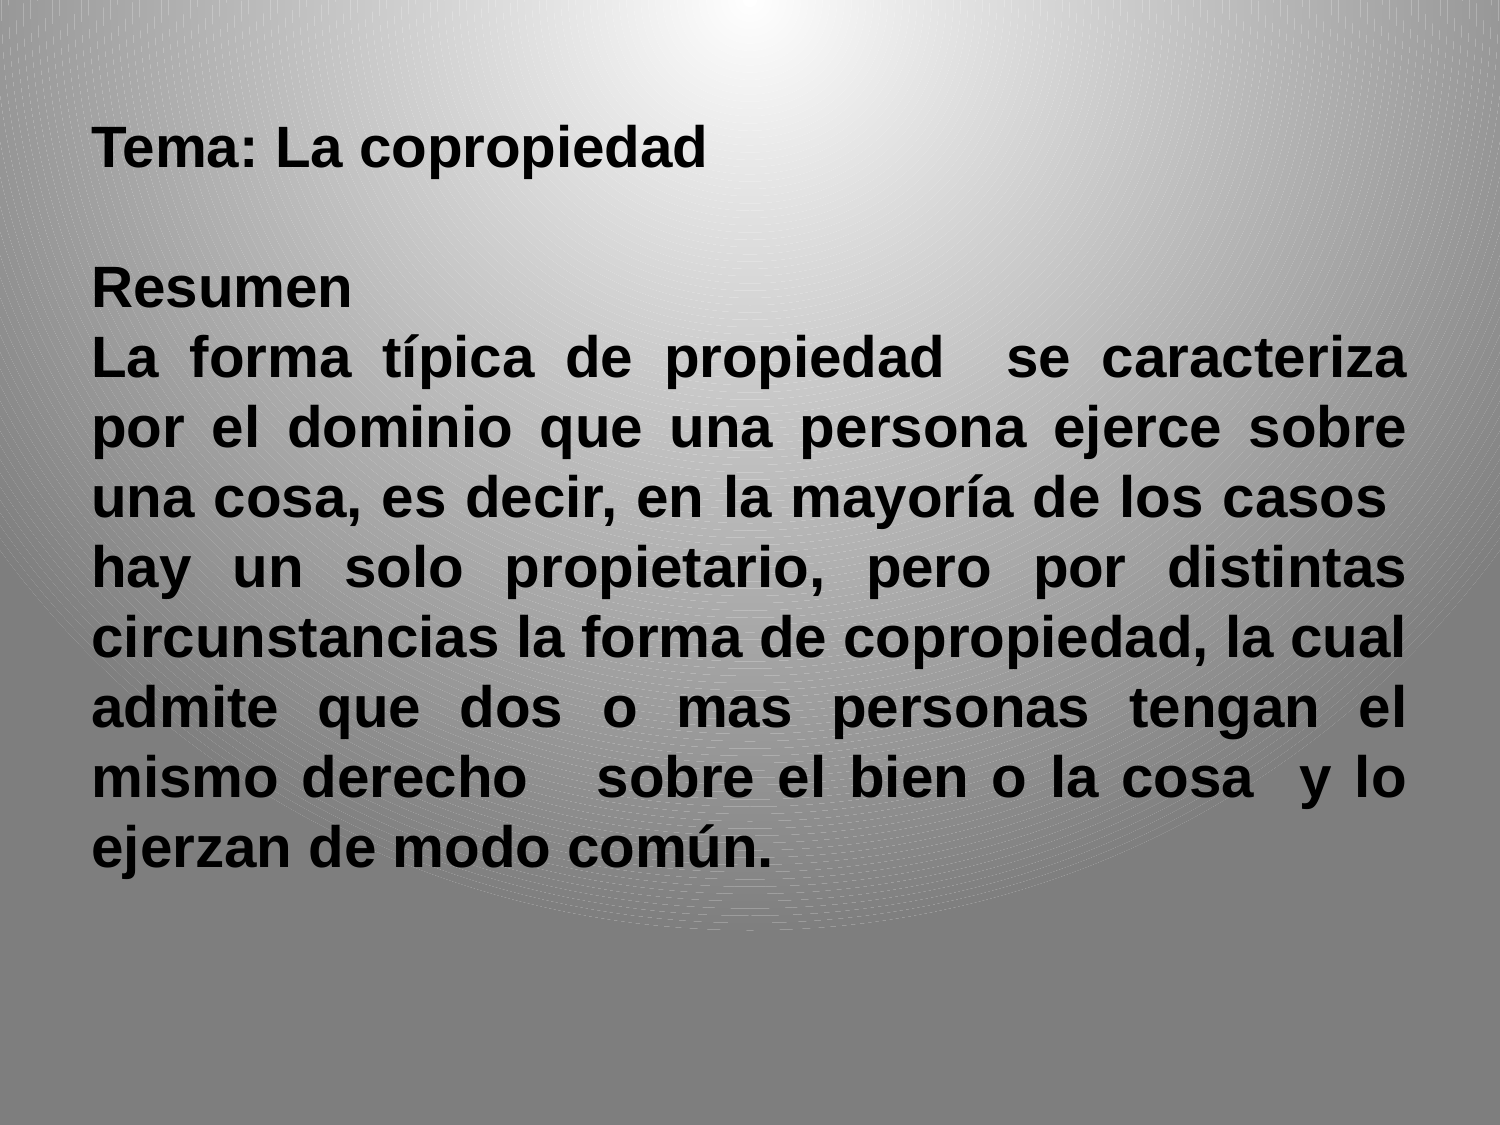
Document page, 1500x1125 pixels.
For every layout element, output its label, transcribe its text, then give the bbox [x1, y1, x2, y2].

text_box Tema: La copropiedad Resumen La forma típica de propiedad se caracteriza por el dominio que una persona ejerce sobre una cosa, es decir, en la mayoría de los casos hay un solo propietario, pero por distintas circunstancias la forma de copropiedad, la cual admite que dos o mas personas tengan el mismo derecho sobre el bien o la cosa y lo ejerzan de modo común. [76, 101, 1424, 1007]
